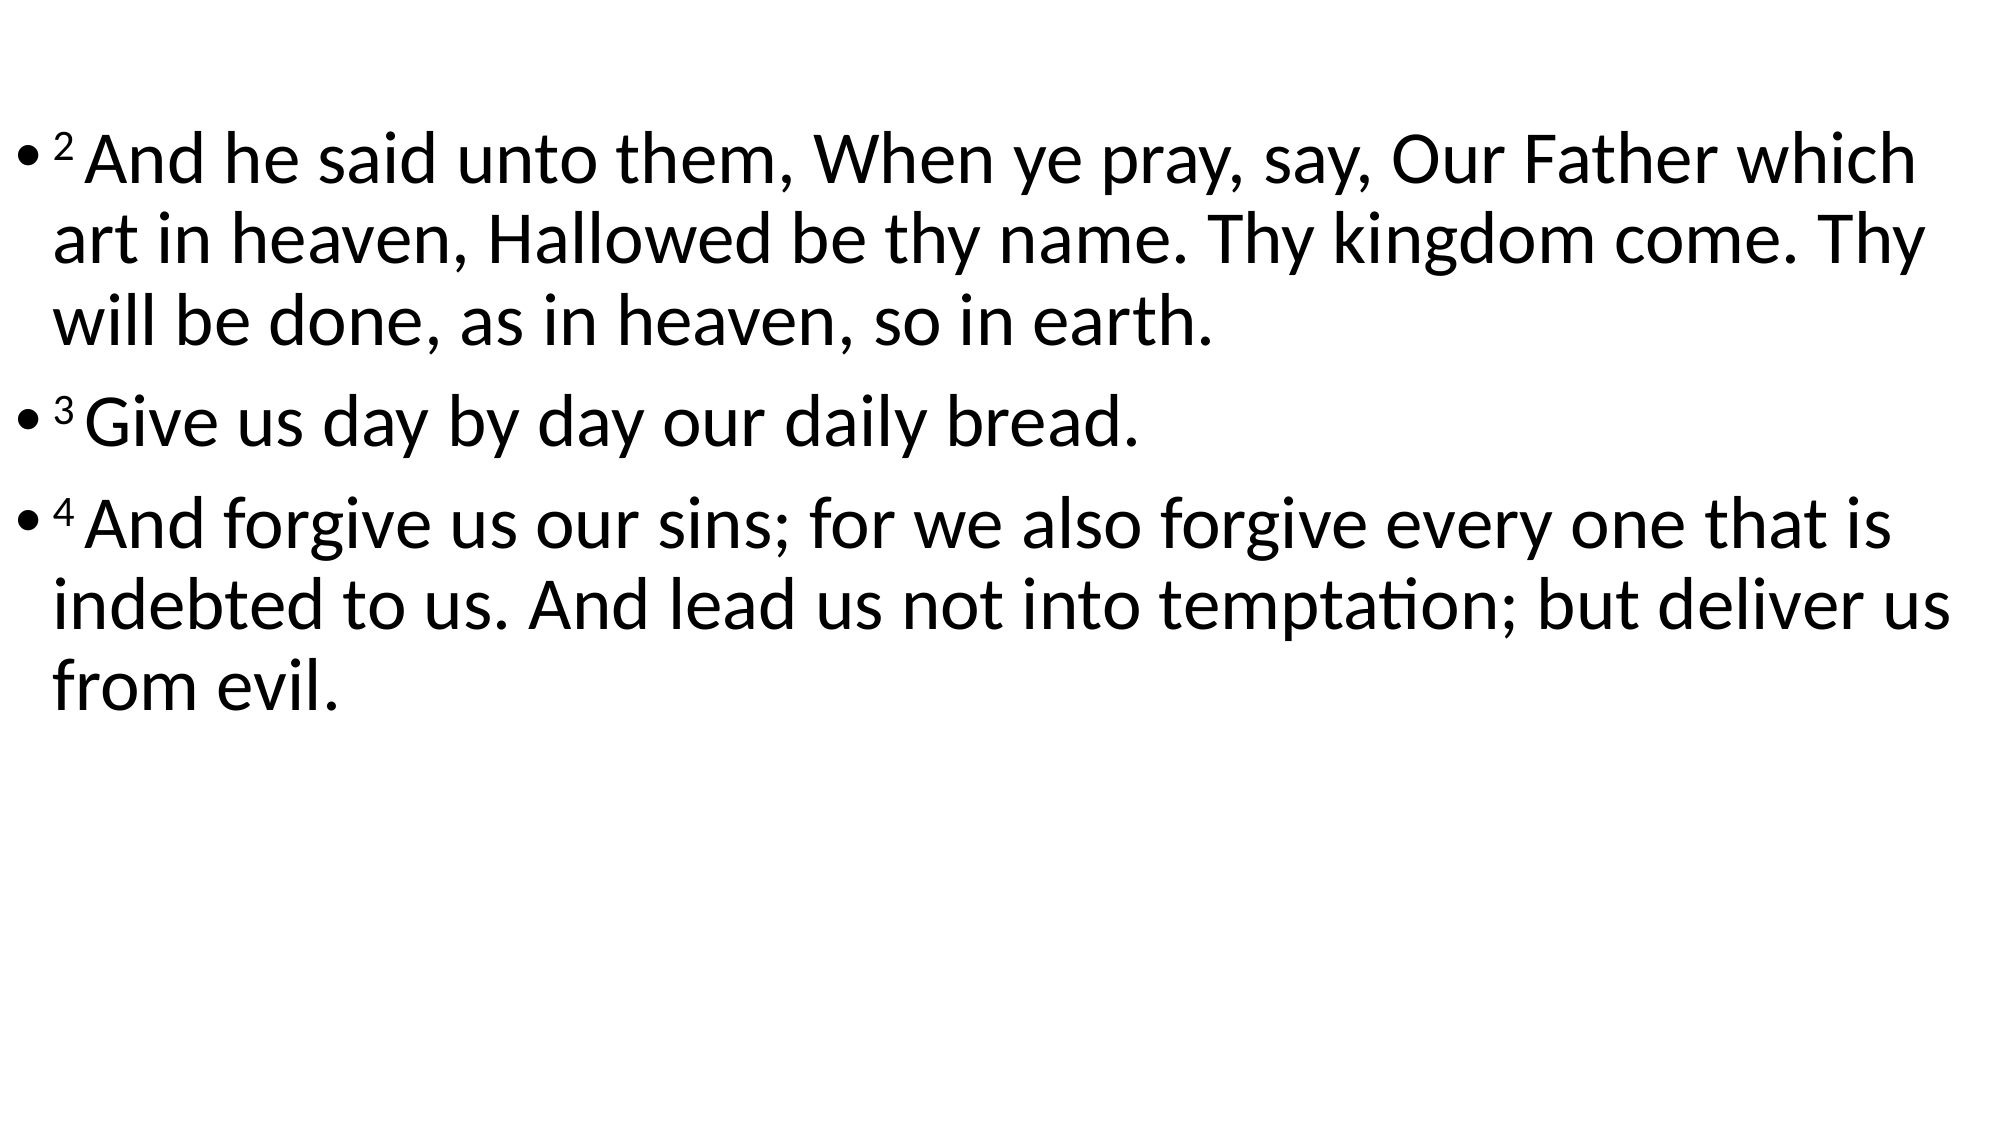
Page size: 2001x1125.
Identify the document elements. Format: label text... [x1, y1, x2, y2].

list 2 And he said unto them, When ye pray, say, Our Father which art in heaven, Hallowed be thy name. Thy kingdom come. Thy will be done, as in heaven, so in earth. 3 Give us day by day our daily bread. 4 And forgive us our sins; for we also forgive every one that is indebted to us. And lead us not into temptation; but deliver us from evil. [0, 0, 1988, 1125]
